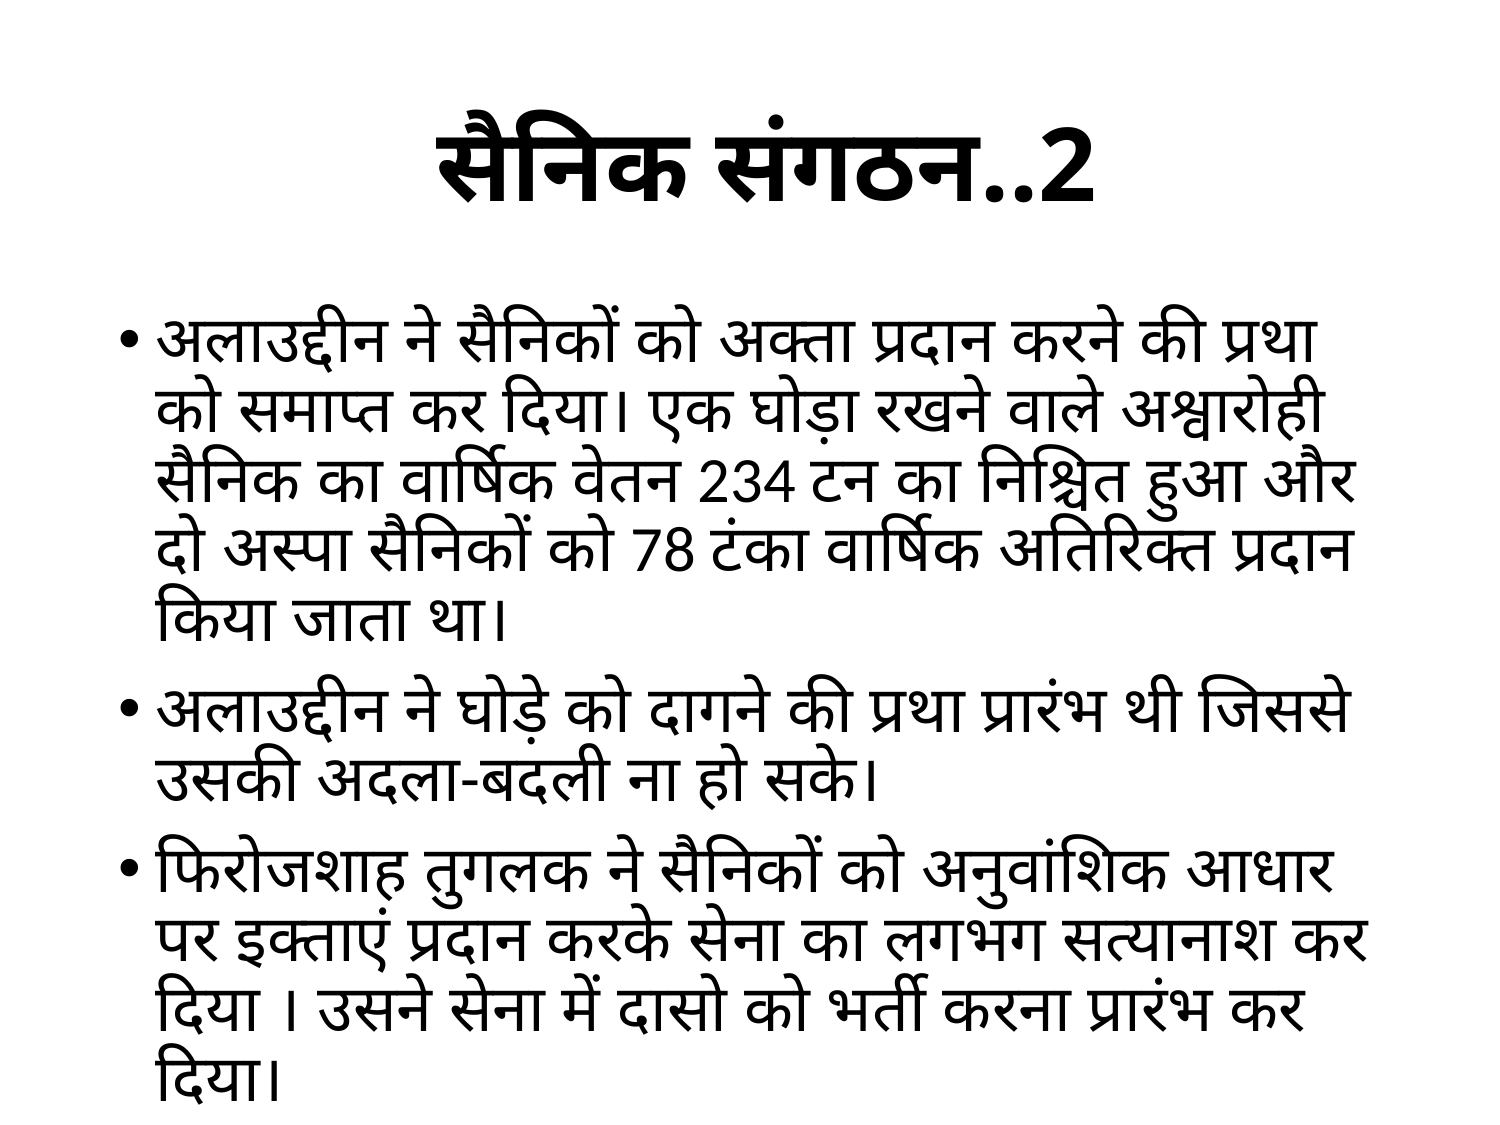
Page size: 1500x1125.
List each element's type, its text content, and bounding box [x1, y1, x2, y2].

title सैनिक संगठन..2 [103, 59, 1397, 278]
list अलाउद्दीन ने सैनिकों को अक्ता प्रदान करने की प्रथा को समाप्त कर दिया। एक घोड़ा रखने वाले अश्वारोही सैनिक का वार्षिक वेतन 234 टन का निश्चित हुआ और दो अस्पा सैनिकों को 78 टंका वार्षिक अतिरिक्त प्रदान किया जाता था। अलाउद्दीन ने घोड़े को दागने की प्रथा प्रारंभ थी जिससे उसकी अदला-बदली ना हो सके। फिरोजशाह तुगलक ने सैनिकों को अनुवांशिक आधार पर इक्ताएं प्रदान करके सेना का लगभग सत्यानाश कर दिया । उसने सेना में दासो को भर्ती करना प्रारंभ कर दिया। [103, 299, 1397, 1014]
